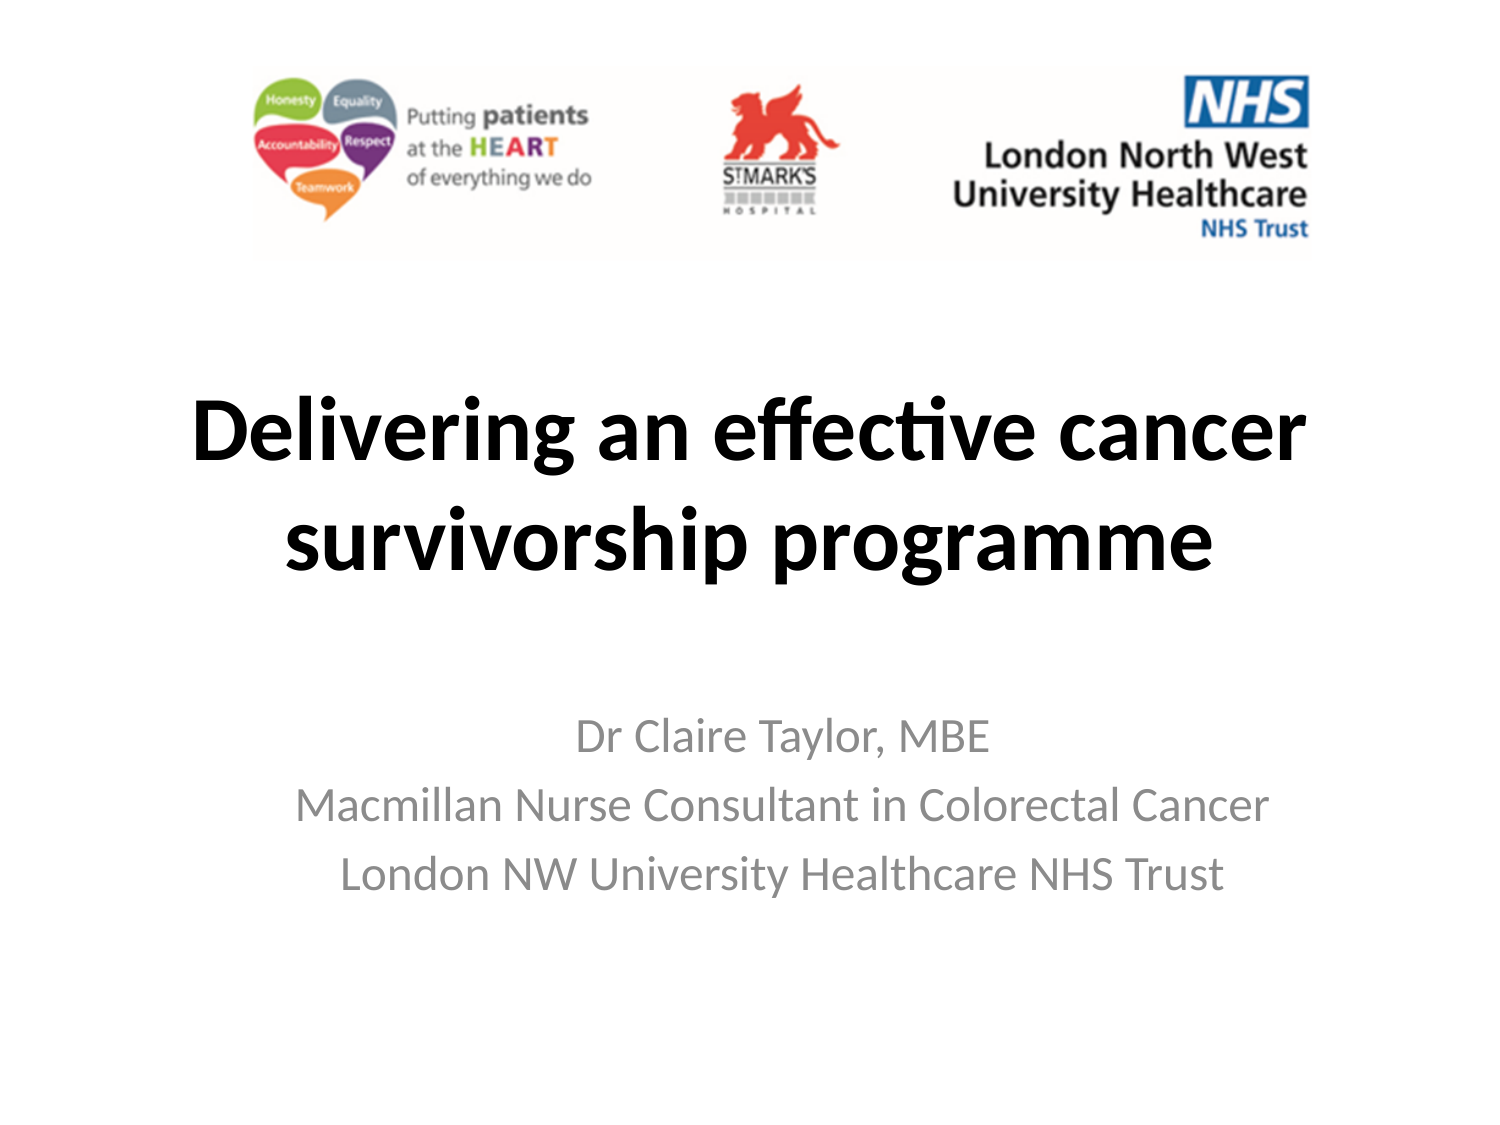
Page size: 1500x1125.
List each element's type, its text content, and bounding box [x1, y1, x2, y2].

subtitle Dr Claire Taylor, MBE Macmillan Nurse Consultant in Colorectal Cancer London NW University Healthcare NHS Trust [225, 692, 1341, 980]
title Delivering an effective cancer survivorship programme [112, 357, 1388, 599]
picture [251, 66, 1315, 269]
